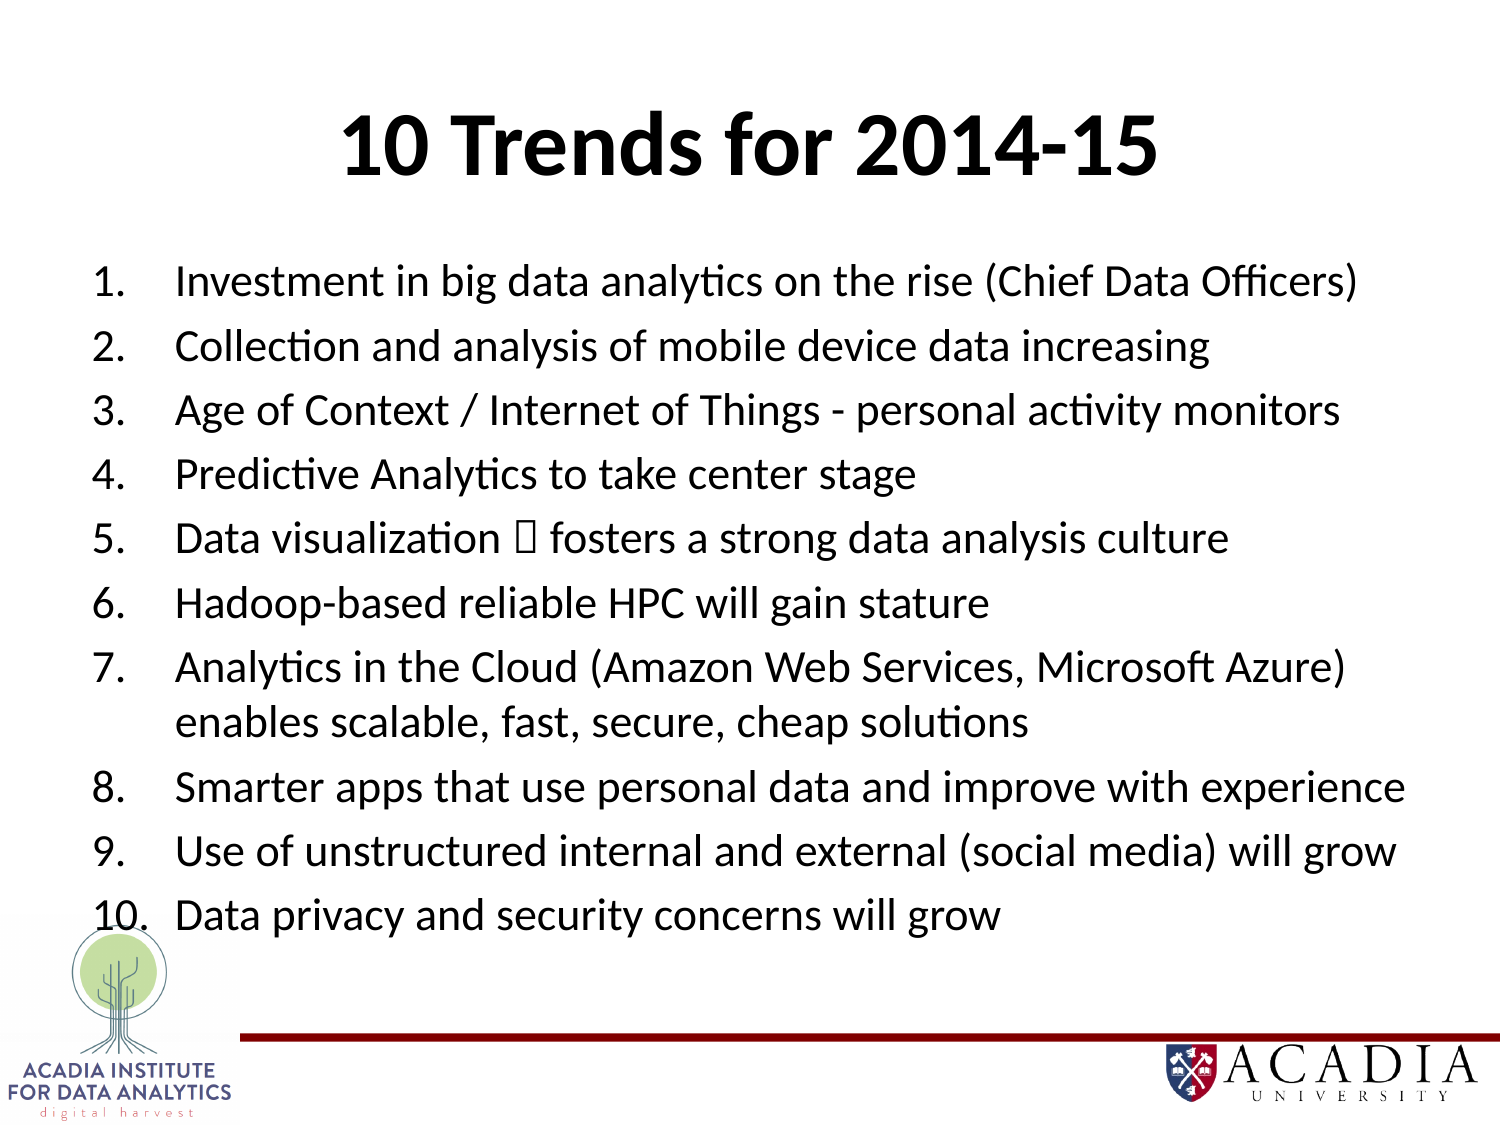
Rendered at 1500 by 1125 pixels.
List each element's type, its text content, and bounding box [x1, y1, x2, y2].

list Investment in big data analytics on the rise (Chief Data Officers) Collection and analysis of mobile device data increasing Age of Context / Internet of Things - personal activity monitors Predictive Analytics to take center stage Data visualization  fosters a strong data analysis culture Hadoop-based reliable HPC will gain stature Analytics in the Cloud (Amazon Web Services, Microsoft Azure) enables scalable, fast, secure, cheap solutions Smarter apps that use personal data and improve with experience Use of unstructured internal and external (social media) will grow Data privacy and security concerns will grow [76, 243, 1427, 986]
picture [1166, 1043, 1479, 1103]
title 10 Trends for 2014-15 [75, 45, 1425, 233]
picture [0, 914, 240, 1125]
